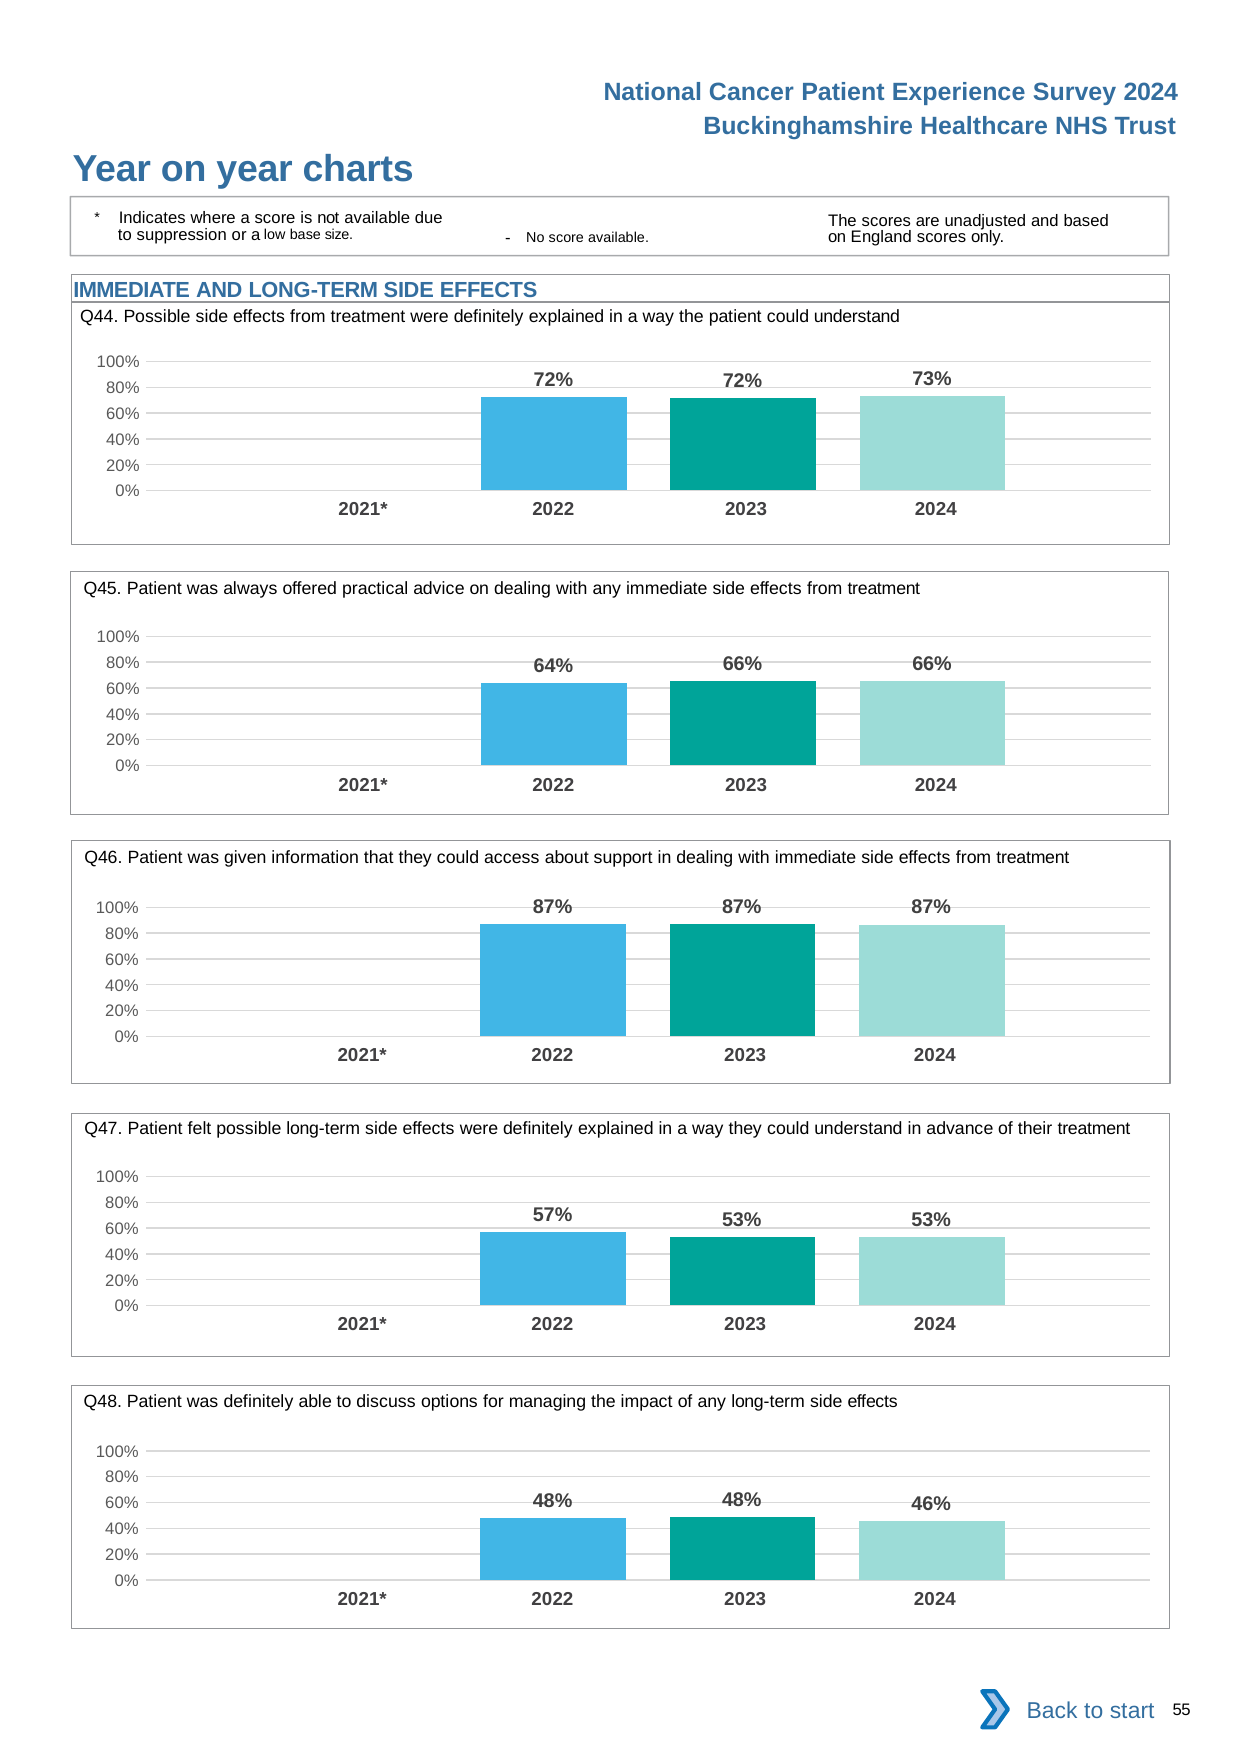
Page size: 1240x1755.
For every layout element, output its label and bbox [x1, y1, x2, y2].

title [70, 257, 745, 300]
text_box [69, 274, 1172, 547]
text_box [70, 831, 1172, 1085]
text_box [981, 1677, 1170, 1741]
chart [58, 333, 1158, 528]
chart [58, 608, 1158, 803]
text_box [70, 196, 1169, 256]
text_box [69, 1102, 1172, 1358]
text_box [68, 563, 1171, 817]
title [70, 144, 745, 195]
text_box [69, 1375, 1172, 1631]
slide_number [1170, 1699, 1234, 1720]
chart [58, 1148, 1157, 1343]
chart [58, 1422, 1157, 1617]
text_box [588, 68, 1194, 147]
chart [58, 879, 1157, 1074]
